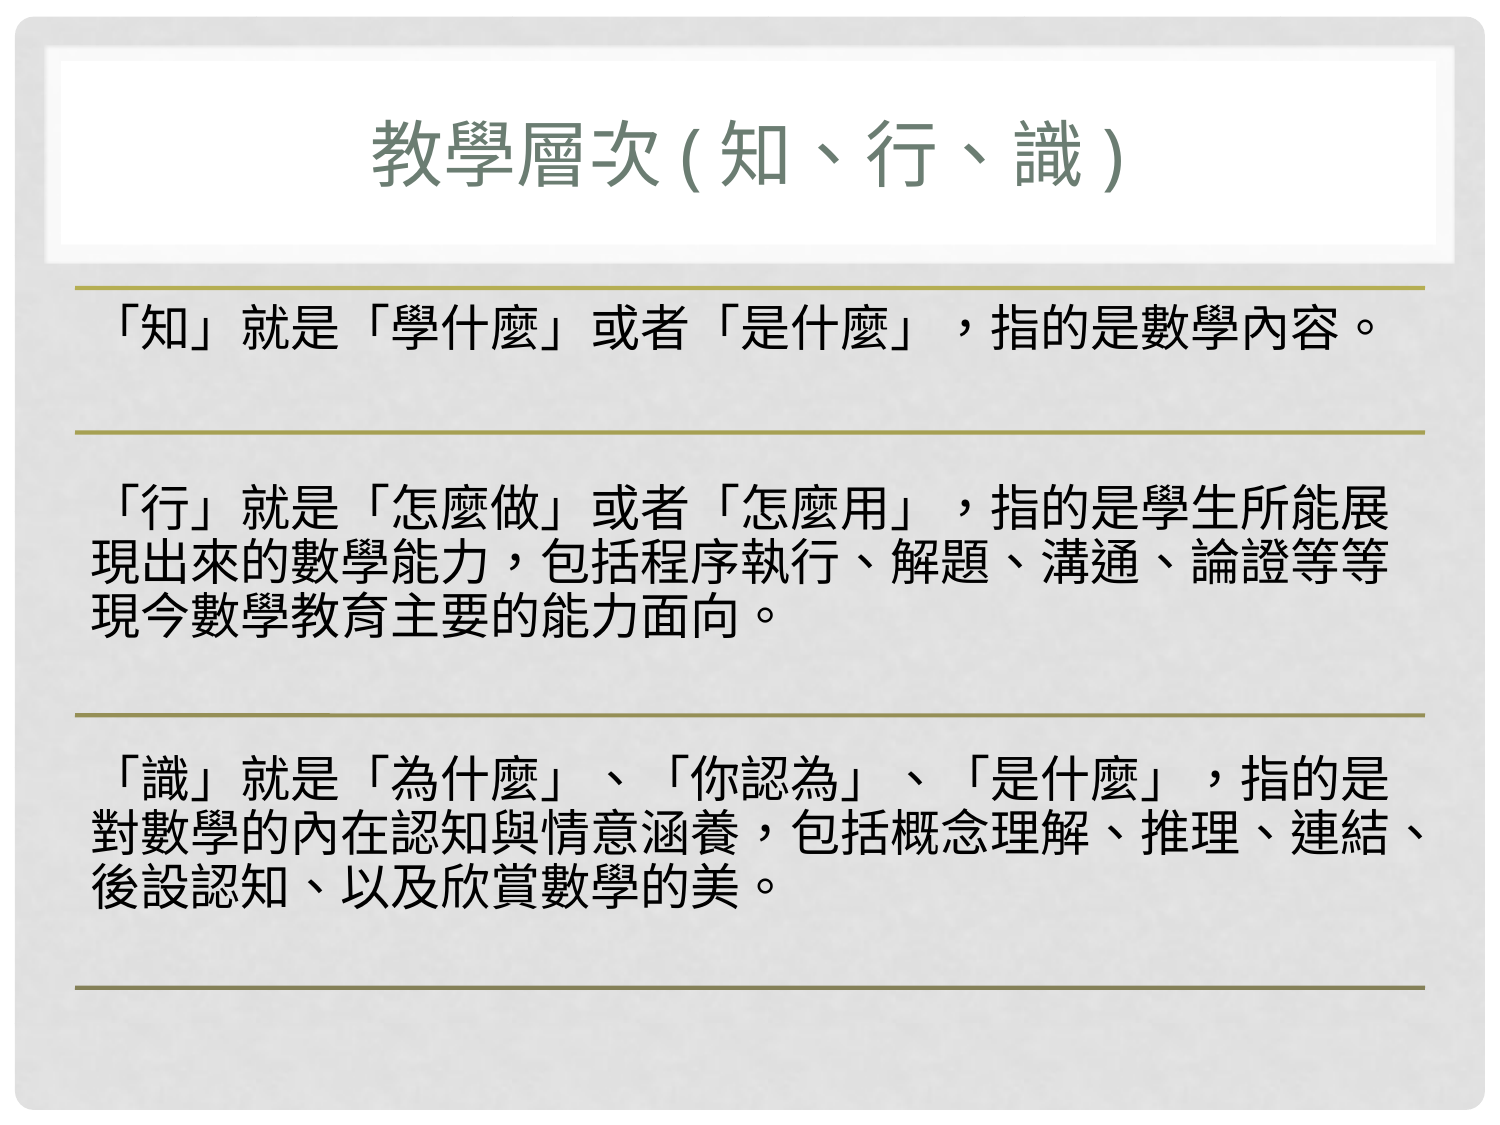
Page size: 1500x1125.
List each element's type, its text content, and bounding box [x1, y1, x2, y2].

title 教學層次(知、行、識) [69, 66, 1425, 238]
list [74, 287, 1426, 1006]
